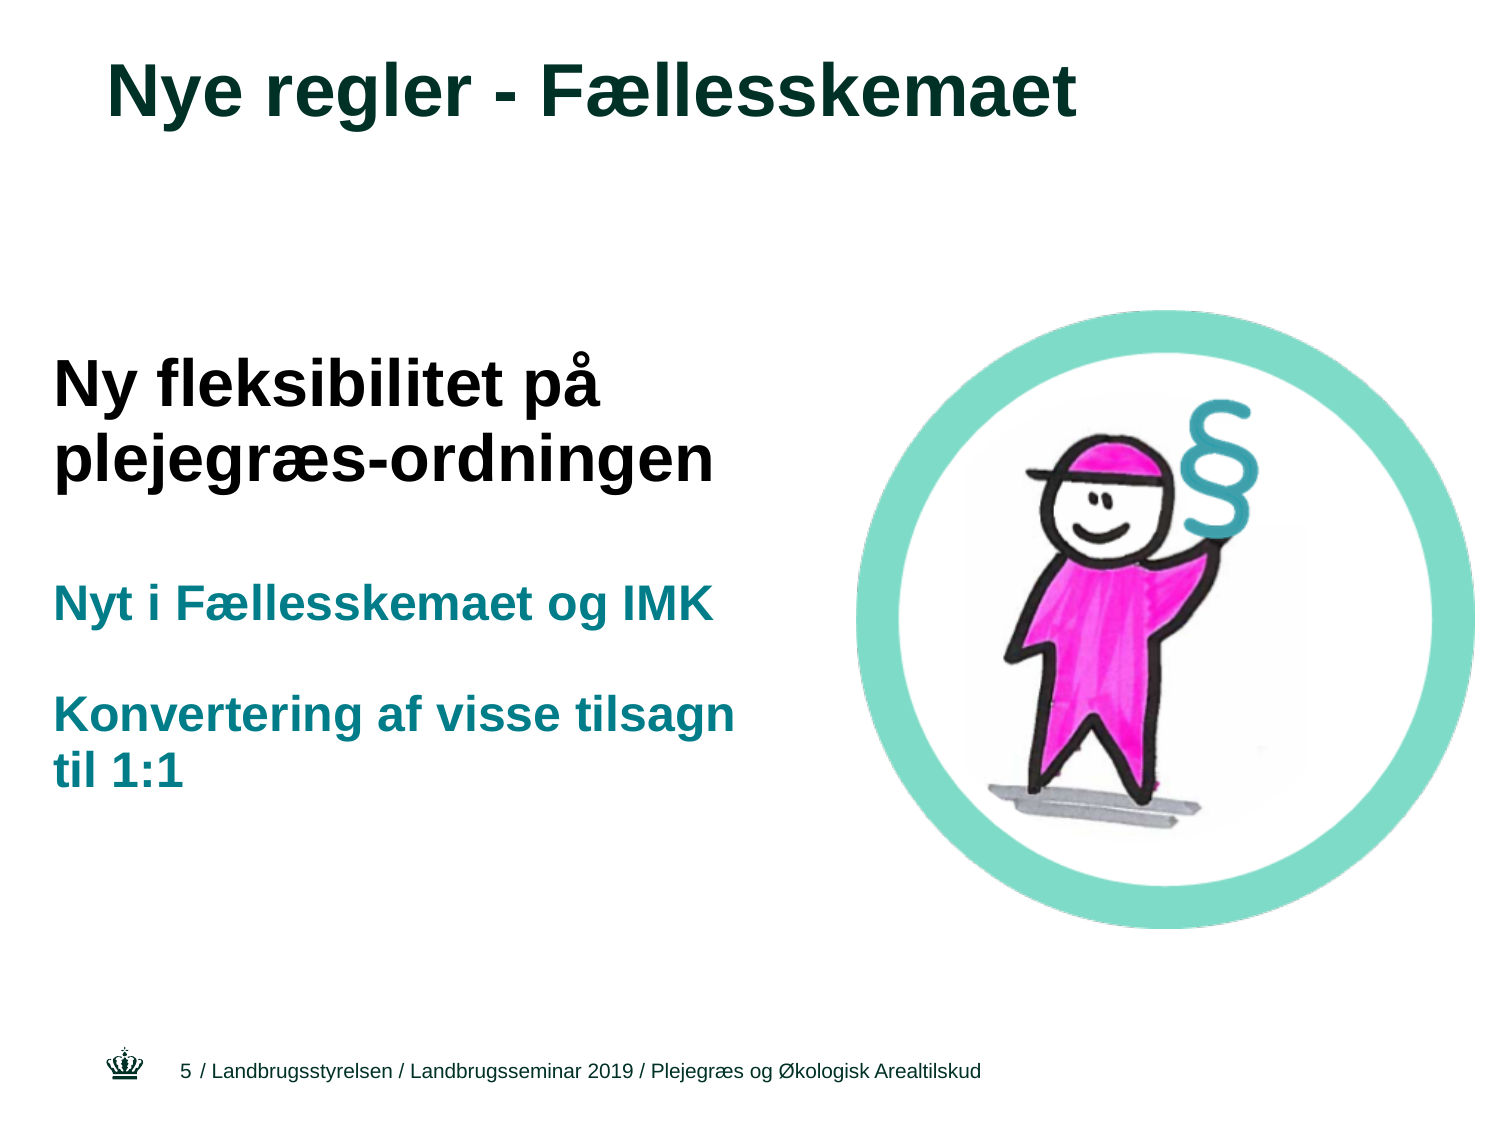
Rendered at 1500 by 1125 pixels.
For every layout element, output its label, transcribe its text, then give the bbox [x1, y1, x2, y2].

picture [855, 310, 1475, 929]
title Nye regler - Fællesskemaet [106, 51, 1394, 128]
text_box Ny fleksibilitet på plejegræs-ordningen Nyt i Fællesskemaet og IMK Konvertering af visse tilsagn til 1:1 [53, 267, 750, 874]
slide_number 5 [134, 1028, 192, 1083]
footer / Landbrugsstyrelsen / Landbrugsseminar 2019 / Plejegræs og Økologisk Arealtilskud [200, 1028, 1081, 1083]
